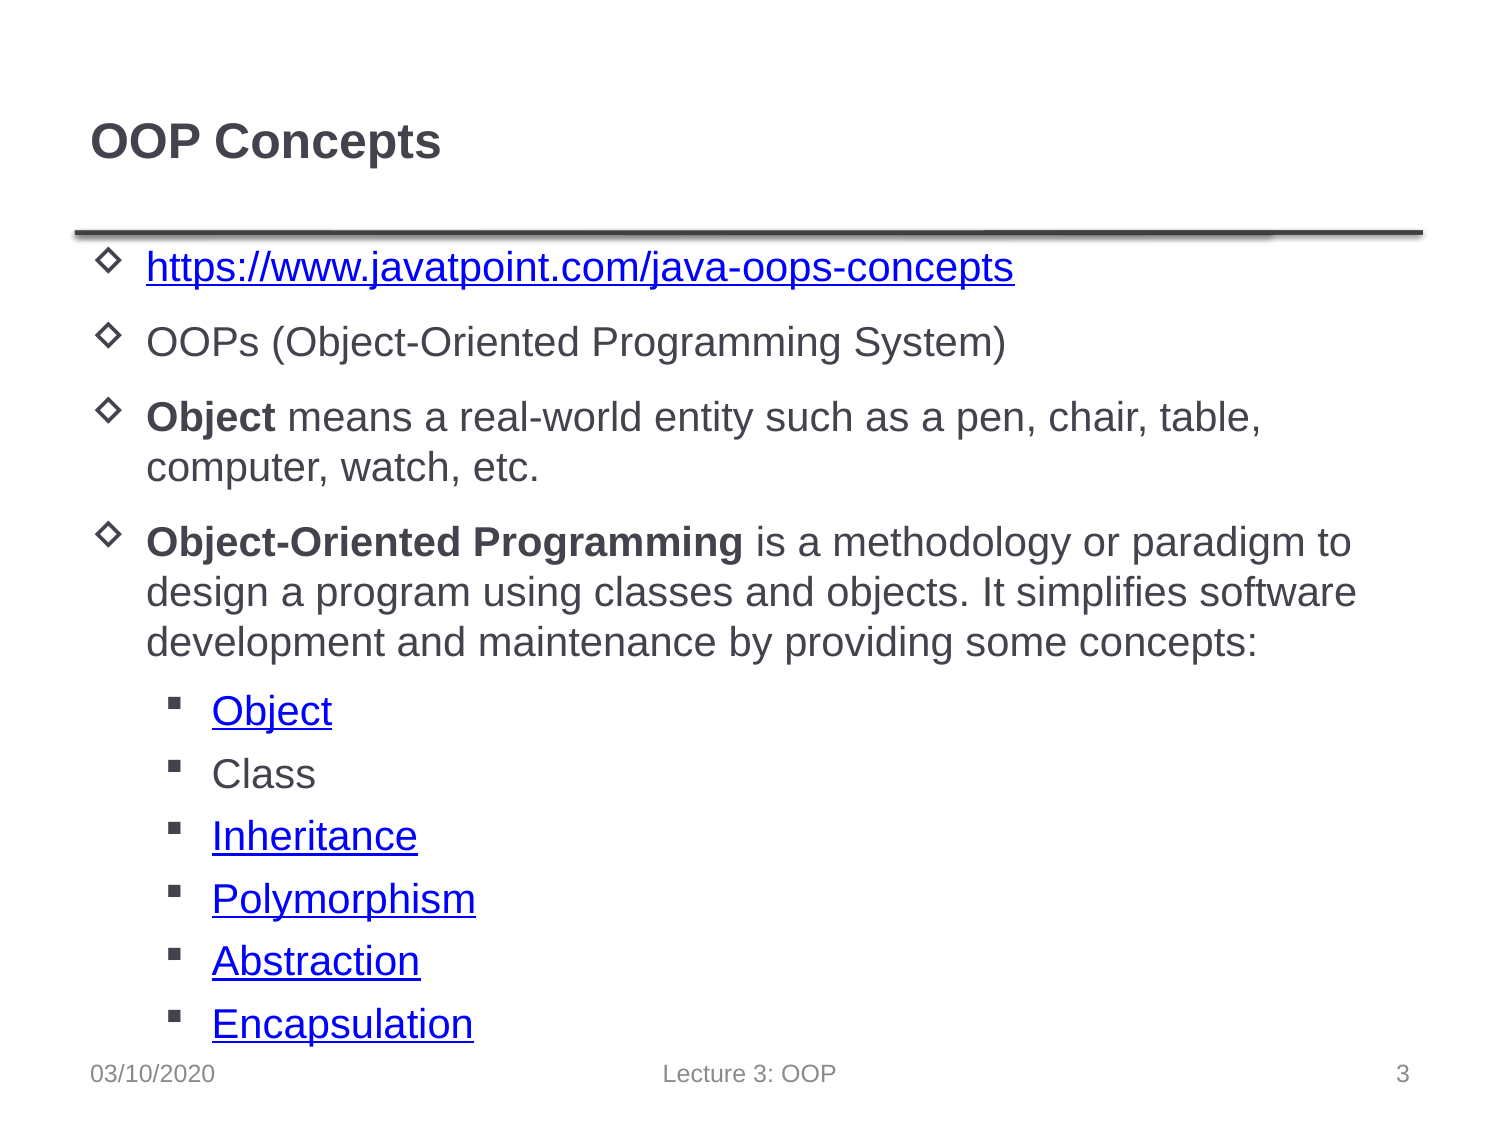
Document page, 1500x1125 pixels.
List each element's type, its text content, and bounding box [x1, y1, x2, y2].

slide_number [75, 1042, 425, 1103]
title OOP Concepts [74, 44, 1272, 233]
list https://www.javatpoint.com/java-oops-concepts OOPs (Object-Oriented Programming System) Object means a real-world entity such as a pen, chair, table, computer, watch, etc. Object-Oriented Programming is a methodology or paradigm to design a program using classes and objects. It simplifies software development and maintenance by providing some concepts: Object Class Inheritance Polymorphism Abstraction Encapsulation [75, 232, 1425, 1043]
footer Lecture 3: OOP [512, 1042, 988, 1103]
slide_number 3 [1074, 1042, 1425, 1103]
